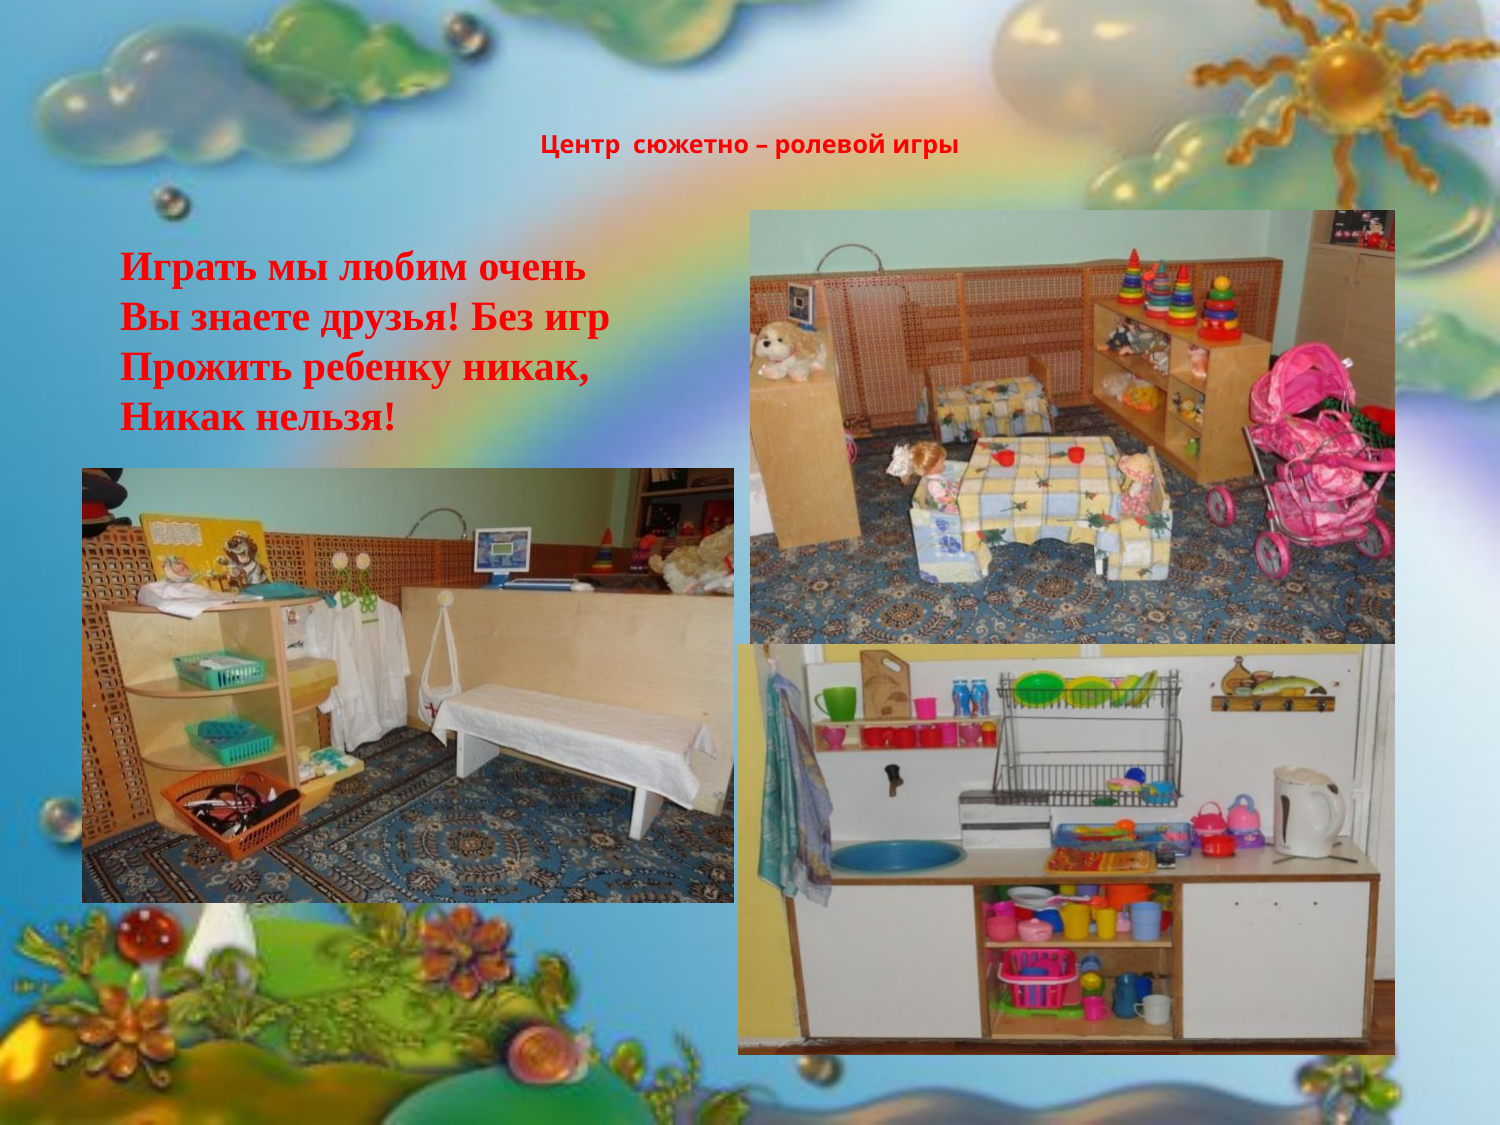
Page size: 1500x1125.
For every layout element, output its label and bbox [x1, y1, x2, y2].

list [749, 210, 1395, 643]
picture [0, 0, 1500, 1125]
